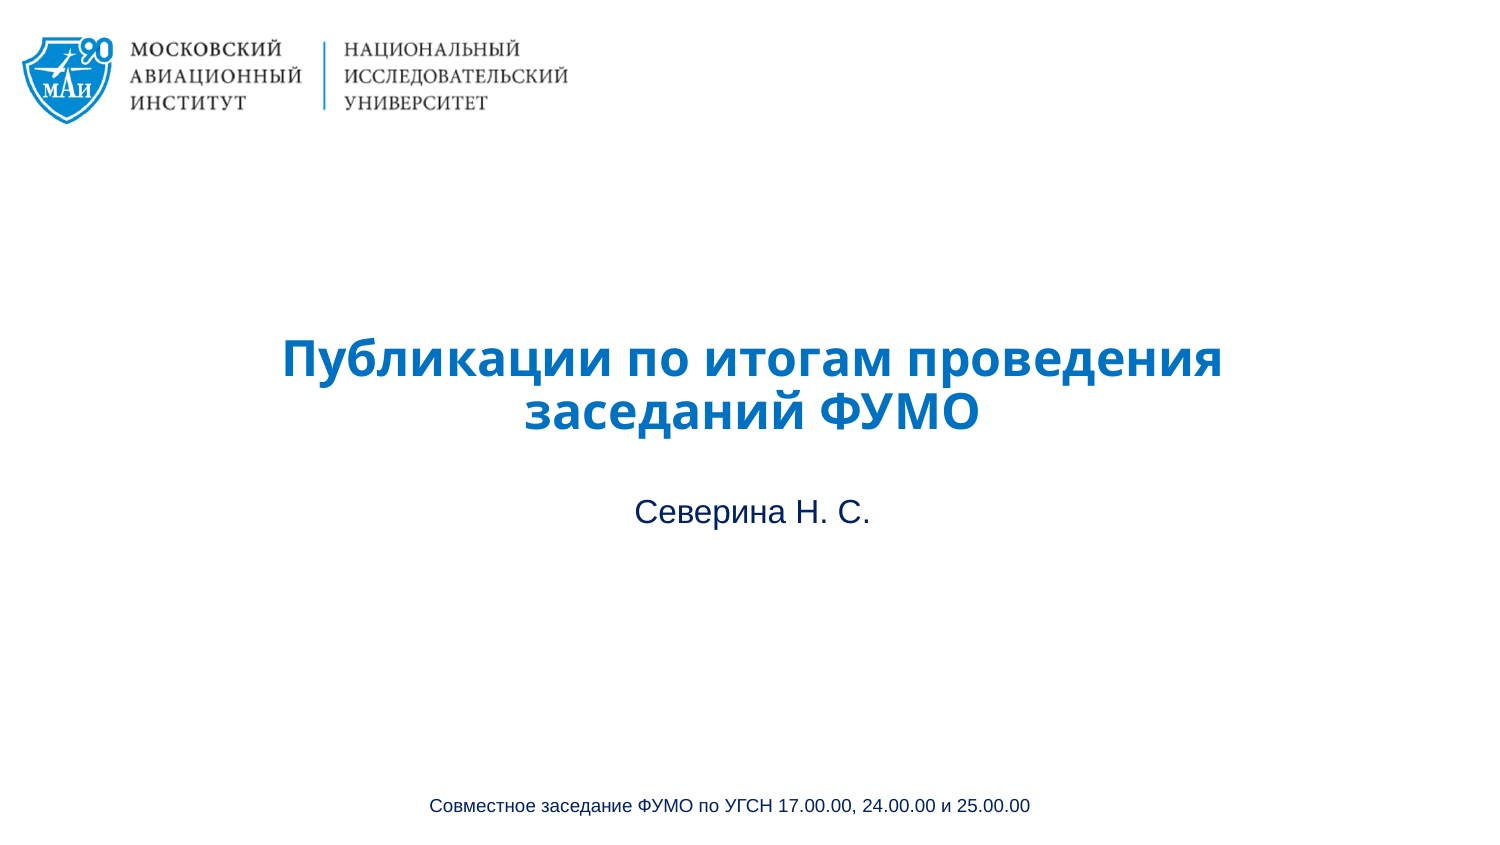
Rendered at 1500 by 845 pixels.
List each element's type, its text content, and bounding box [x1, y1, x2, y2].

title Публикации по итогам проведения заседаний ФУМО Северина Н. С. [156, 304, 1350, 560]
footer Совместное заседание ФУМО по УГСН 17.00.00, 24.00.00 и 25.00.00 [112, 782, 1353, 828]
picture [17, 32, 572, 128]
